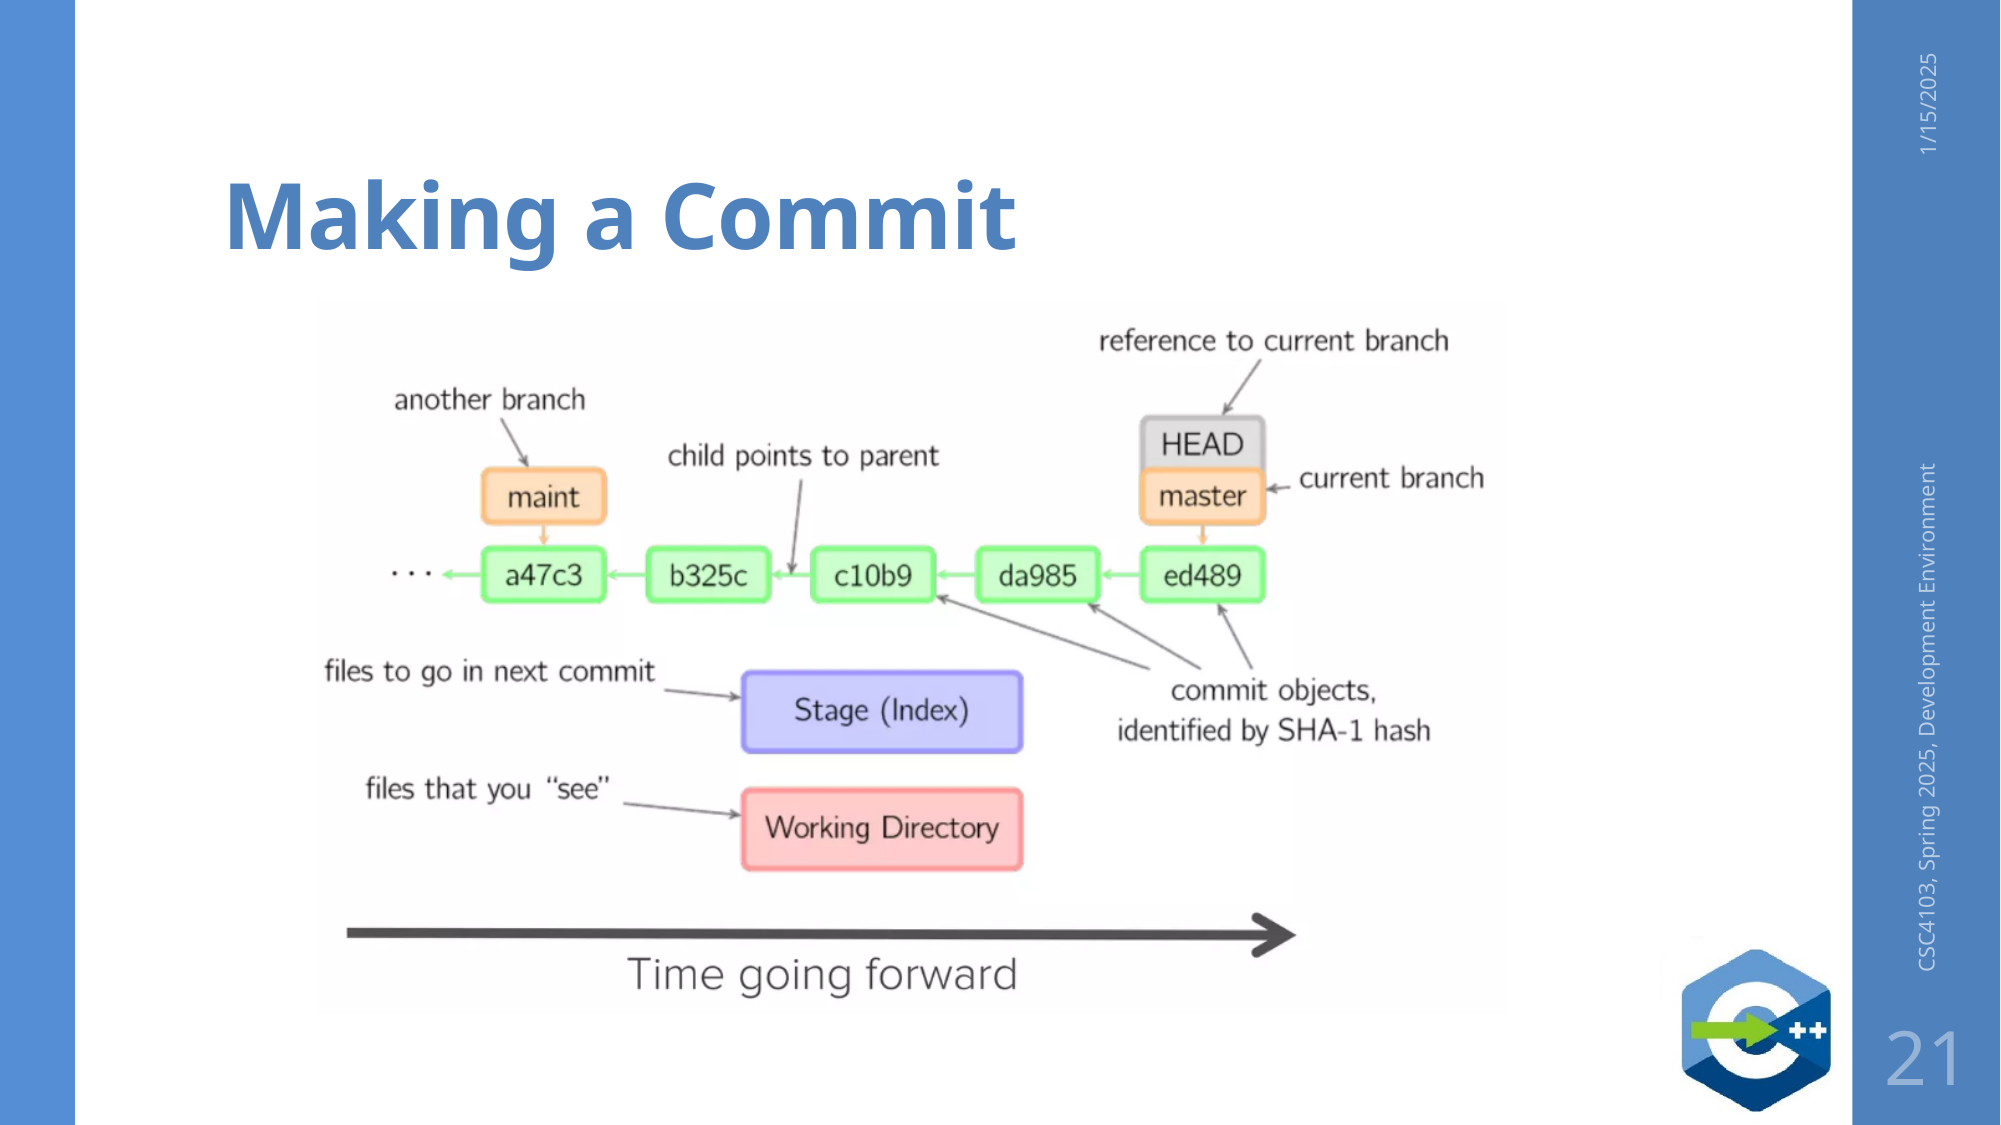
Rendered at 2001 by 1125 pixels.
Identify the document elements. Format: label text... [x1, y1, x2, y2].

slide_number 21 [1852, 1012, 2000, 1110]
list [319, 299, 1505, 1015]
title Making a Commit [206, 48, 1797, 278]
picture [1661, 936, 1851, 1125]
footer CSC4103, Spring 2025, Development Environment [1897, 400, 1958, 988]
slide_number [1897, 37, 1958, 351]
